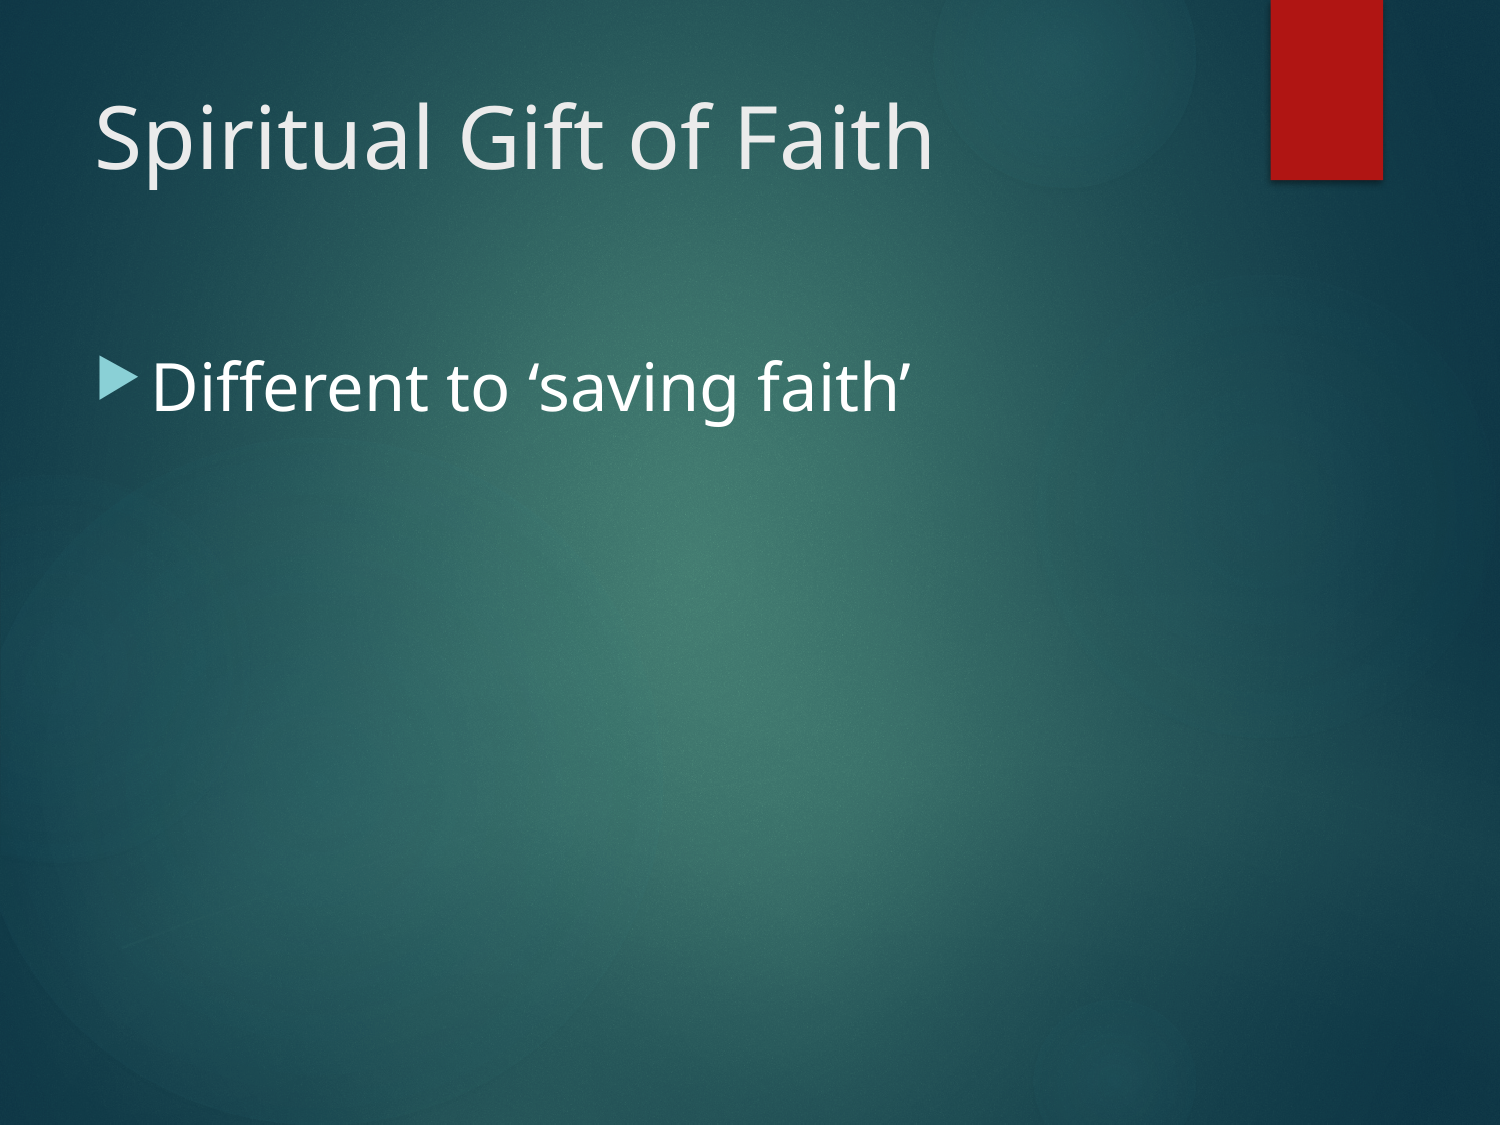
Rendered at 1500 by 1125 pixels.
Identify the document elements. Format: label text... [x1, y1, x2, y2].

title Spiritual Gift of Faith [79, 74, 1237, 304]
list Different to ‘saving faith’ [79, 336, 1237, 1025]
